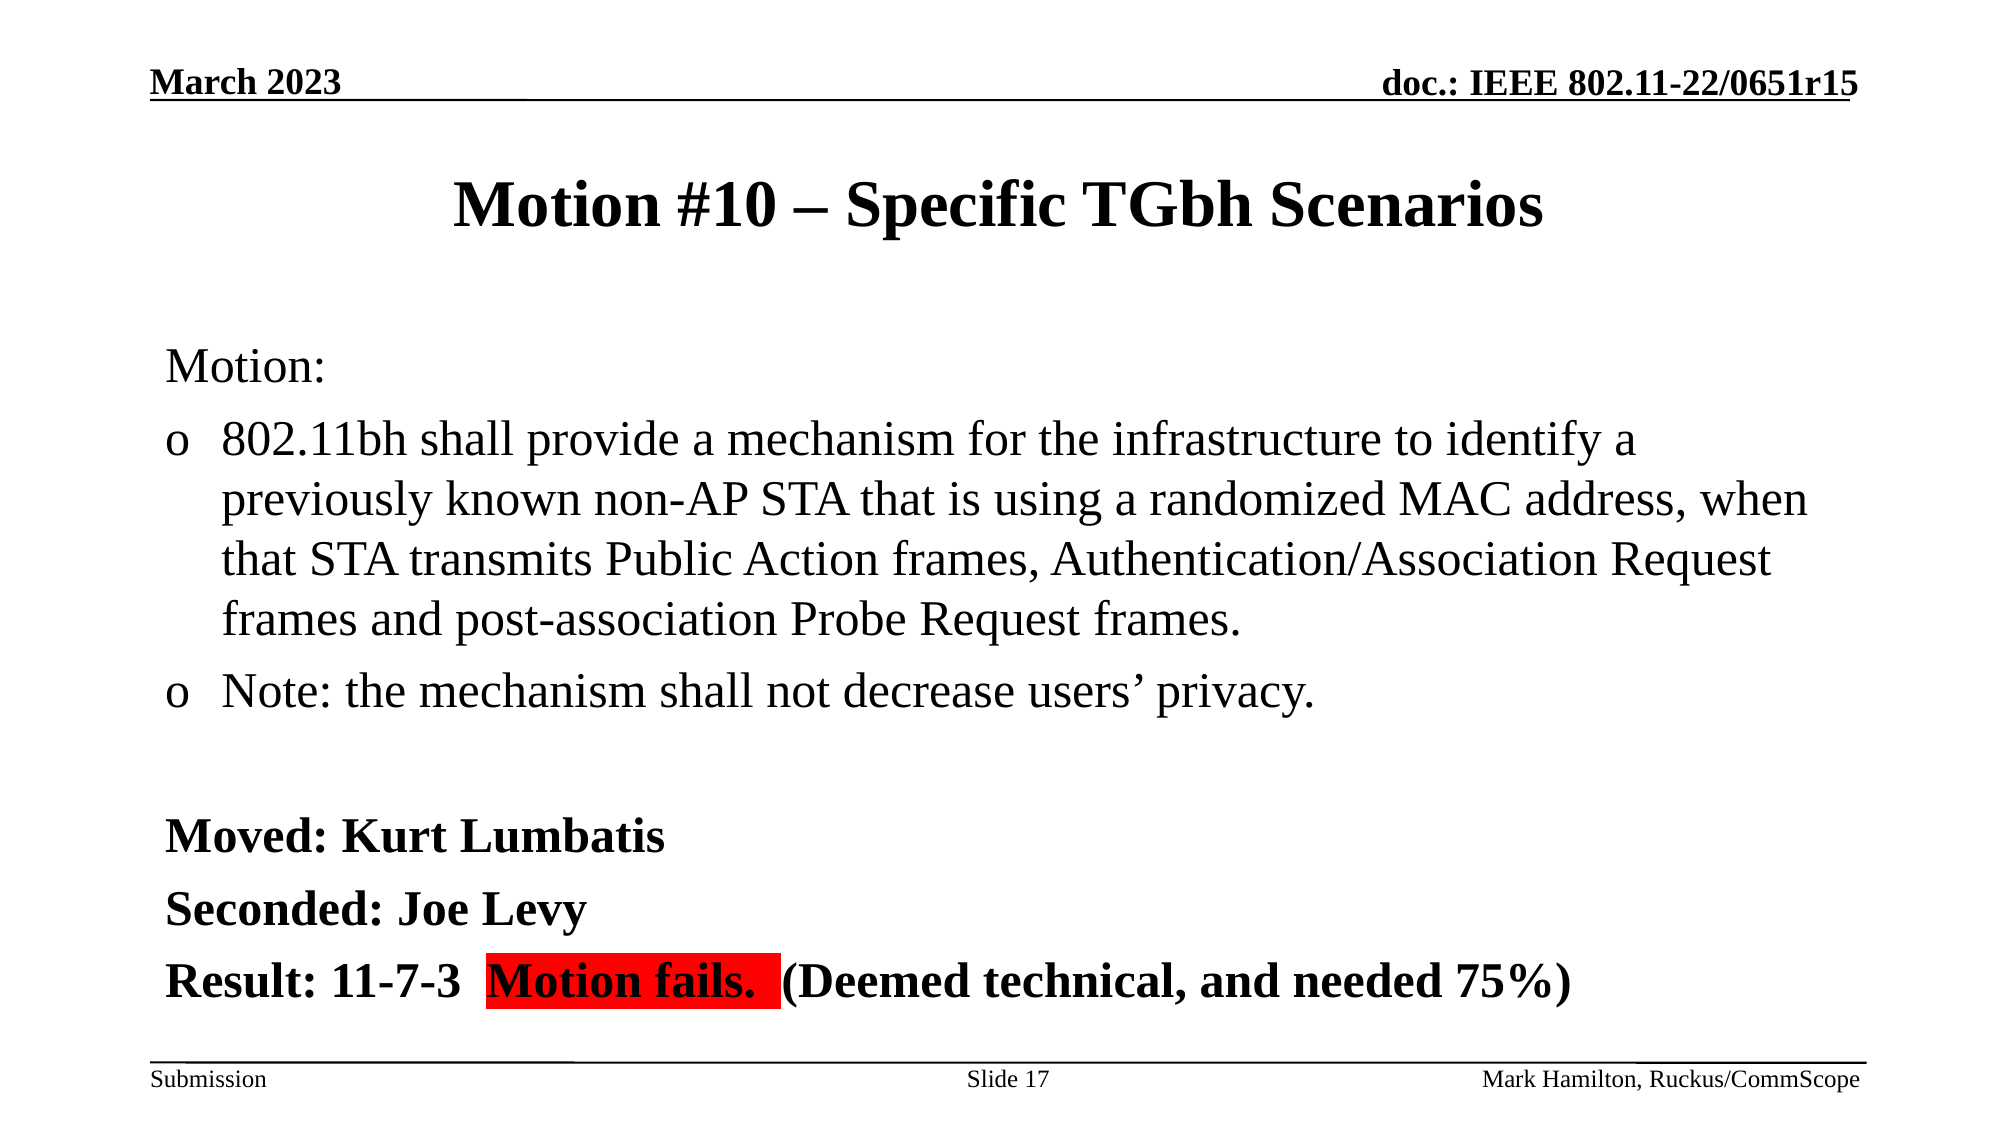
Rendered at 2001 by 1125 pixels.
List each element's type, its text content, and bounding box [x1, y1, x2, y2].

slide_number Slide 17 [950, 1061, 1067, 1123]
list Motion: o 802.11bh shall provide a mechanism for the infrastructure to identify a previously known non-AP STA that is using a randomized MAC address, when that STA transmits Public Action frames, Authentication/Association Request frames and post-association Probe Request frames. o Note: the mechanism shall not decrease users’ privacy. Moved: Kurt Lumbatis Seconded: Joe Levy Result: 11-7-3 Motion fails. (Deemed technical, and needed 75%) [149, 324, 1850, 1000]
title Motion #10 – Specific TGbh Scenarios [149, 112, 1850, 288]
